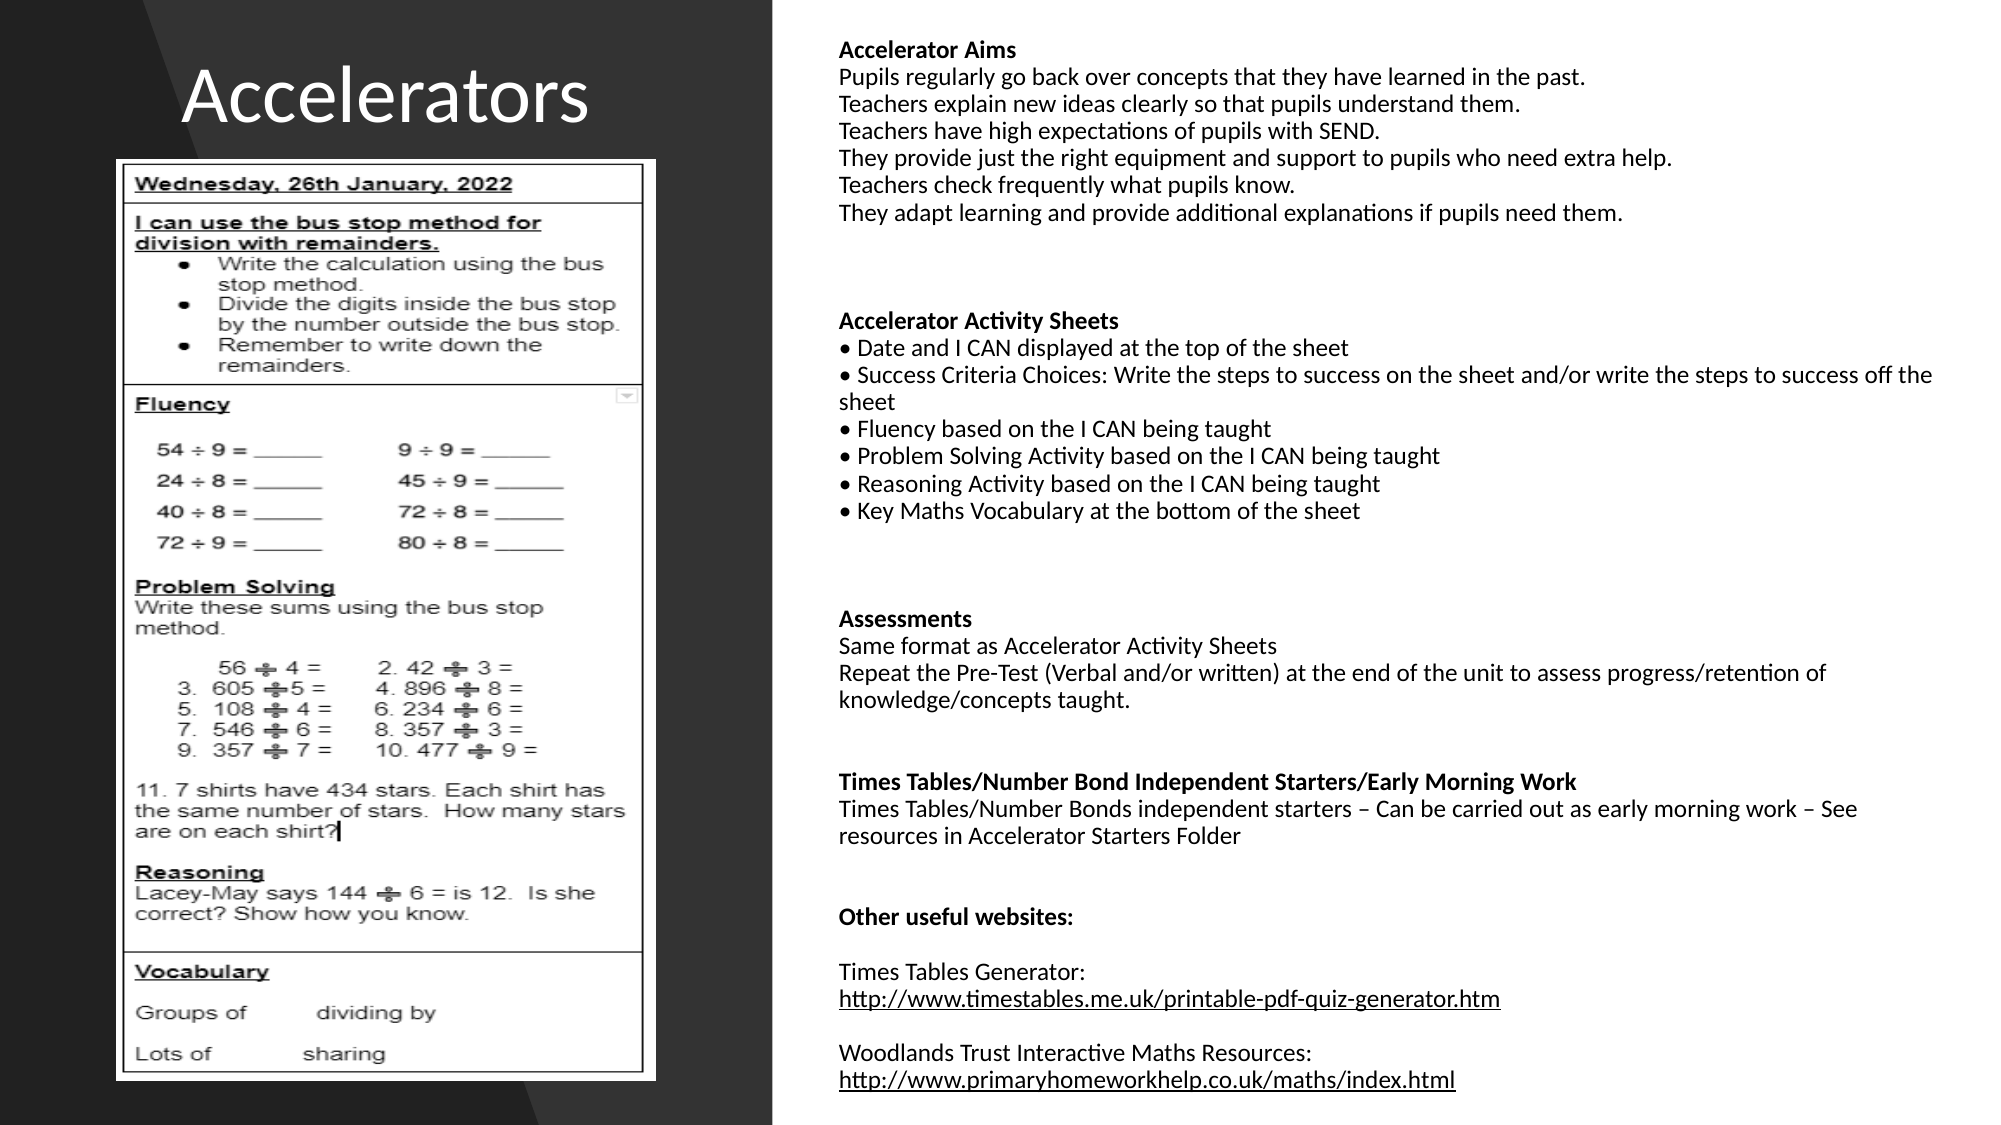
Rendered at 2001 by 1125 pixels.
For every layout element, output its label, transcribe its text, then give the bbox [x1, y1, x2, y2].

list Accelerator Aims Pupils regularly go back over concepts that they have learned in the past. Teachers explain new ideas clearly so that pupils understand them. Teachers have high expectations of pupils with SEND. They provide just the right equipment and support to pupils who need extra help. Teachers check frequently what pupils know. They adapt learning and provide additional explanations if pupils need them. Accelerator Activity Sheets • Date and I CAN displayed at the top of the sheet • Success Criteria Choices: Write the steps to success on the sheet and/or write the steps to success off the sheet • Fluency based on the I CAN being taught • Problem Solving Activity based on the I CAN being taught • Reasoning Activity based on the I CAN being taught • Key Maths Vocabulary at the bottom of the sheet Assessments Same format as Accelerator Activity Sheets Repeat the Pre-Test (Verbal and/or written) at the end of the unit to assess progress/retention of knowledge/concepts taught. Times Tables/Number Bond Independent Starters/Early Morning Work Times Tables/Number Bonds independent starters – Can be carried out as early morning work – See resources in Accelerator Starters Folder Other useful websites: Times Tables Generator: http://www.timestables.me.uk/printable-pdf-quiz-generator.htm Woodlands Trust Interactive Maths Resources: http://www.primaryhomeworkhelp.co.uk/maths/index.html [824, 29, 1978, 1107]
title Accelerators [116, 44, 656, 148]
text_box [773, 0, 2000, 1125]
text_box [0, 0, 539, 1125]
text_box [143, 0, 773, 1125]
picture [116, 159, 656, 1081]
